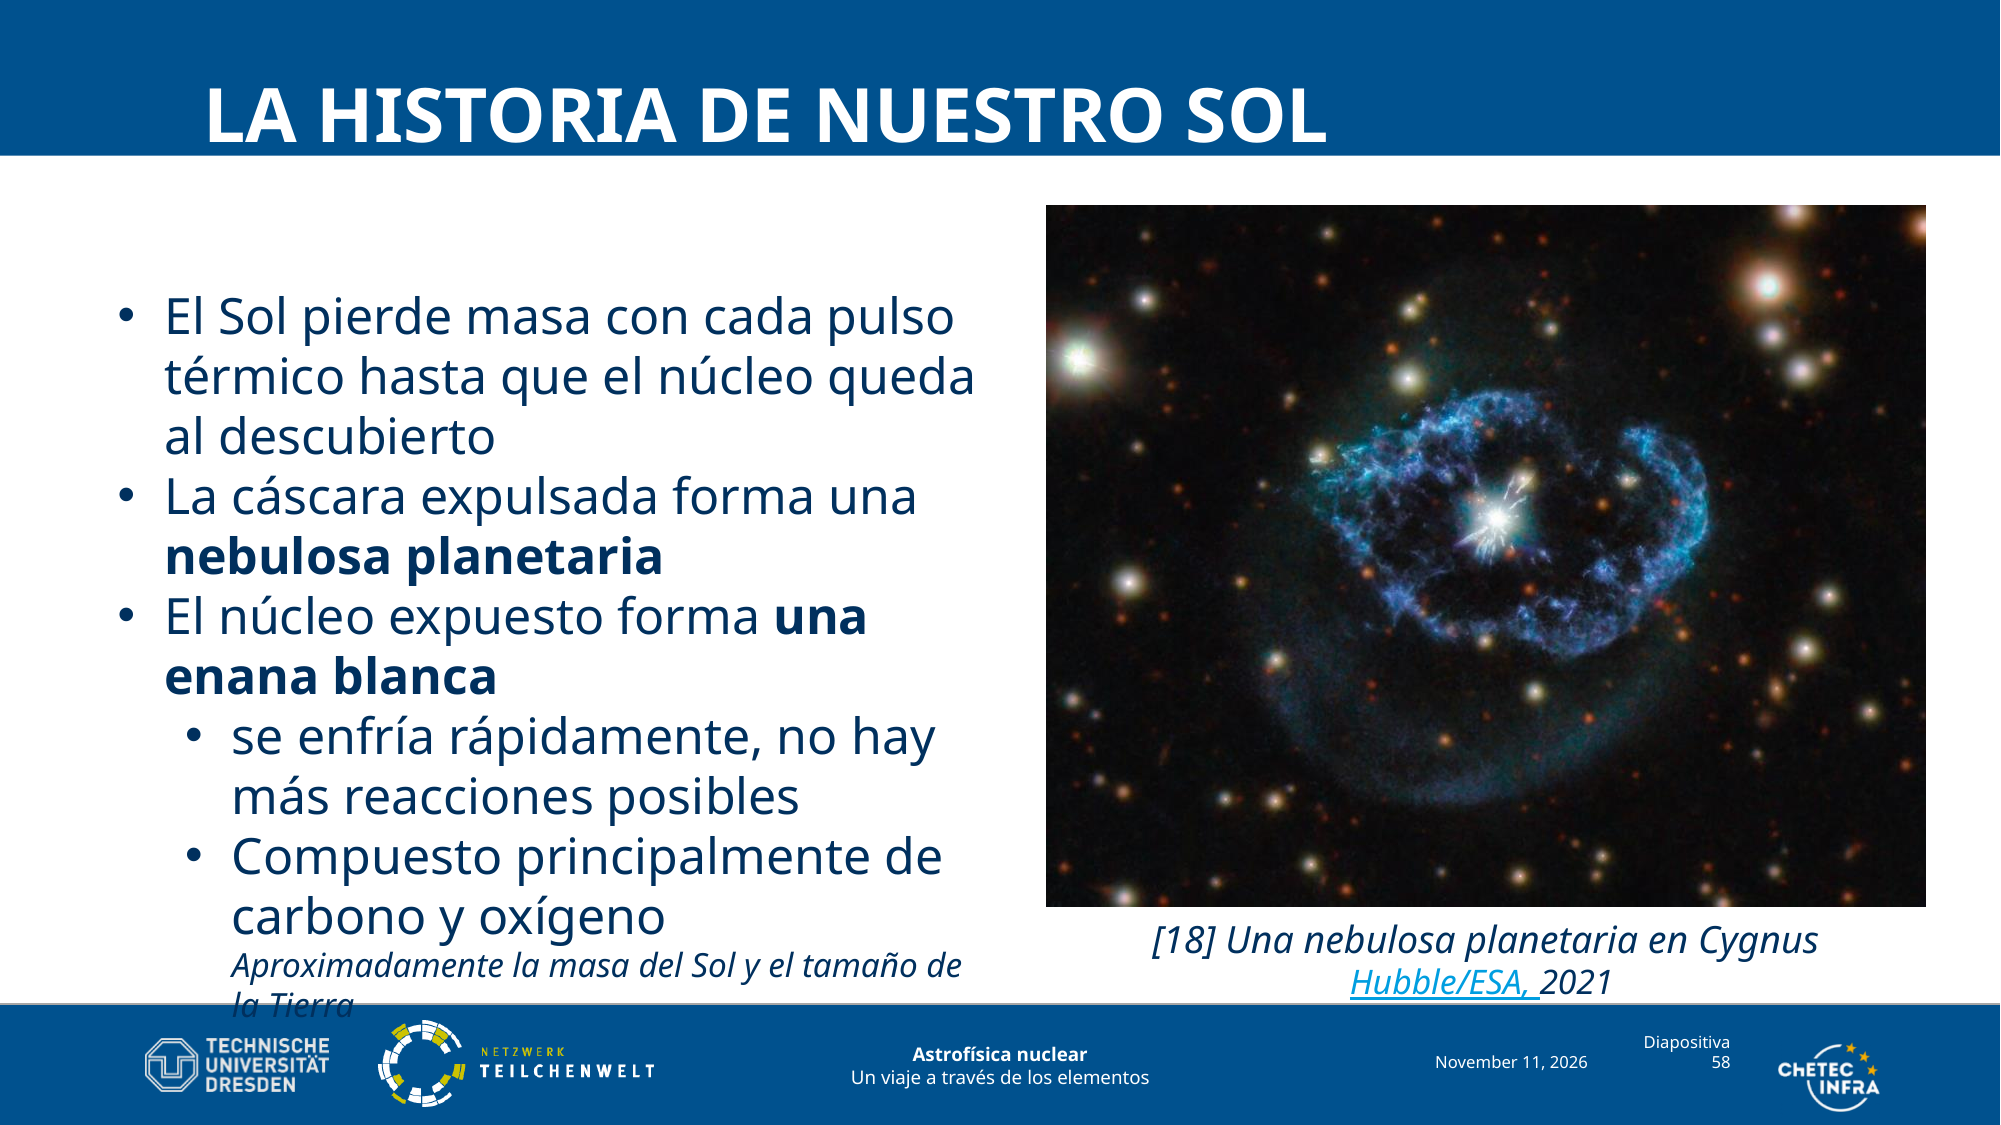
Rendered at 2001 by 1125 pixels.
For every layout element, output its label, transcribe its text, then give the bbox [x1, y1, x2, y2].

picture [378, 1032, 654, 1107]
picture [1046, 205, 1926, 907]
text_box [18] Una nebulosa planetaria en Cygnus Hubble/ESA, 2021 [1046, 908, 1926, 1015]
picture [1778, 1033, 1880, 1121]
title La historia de nuestro Sol [203, 56, 1880, 169]
text_box El Sol pierde masa con cada pulso térmico hasta que el núcleo queda al descubierto La cáscara expulsada forma una nebulosa planetaria El núcleo expuesto forma una enana blanca se enfría rápidamente, no hay más reacciones posibles Compuesto principalmente de carbono y oxígeno Aproximadamente la masa del Sol y el tamaño de la Tierra [102, 277, 1000, 1032]
